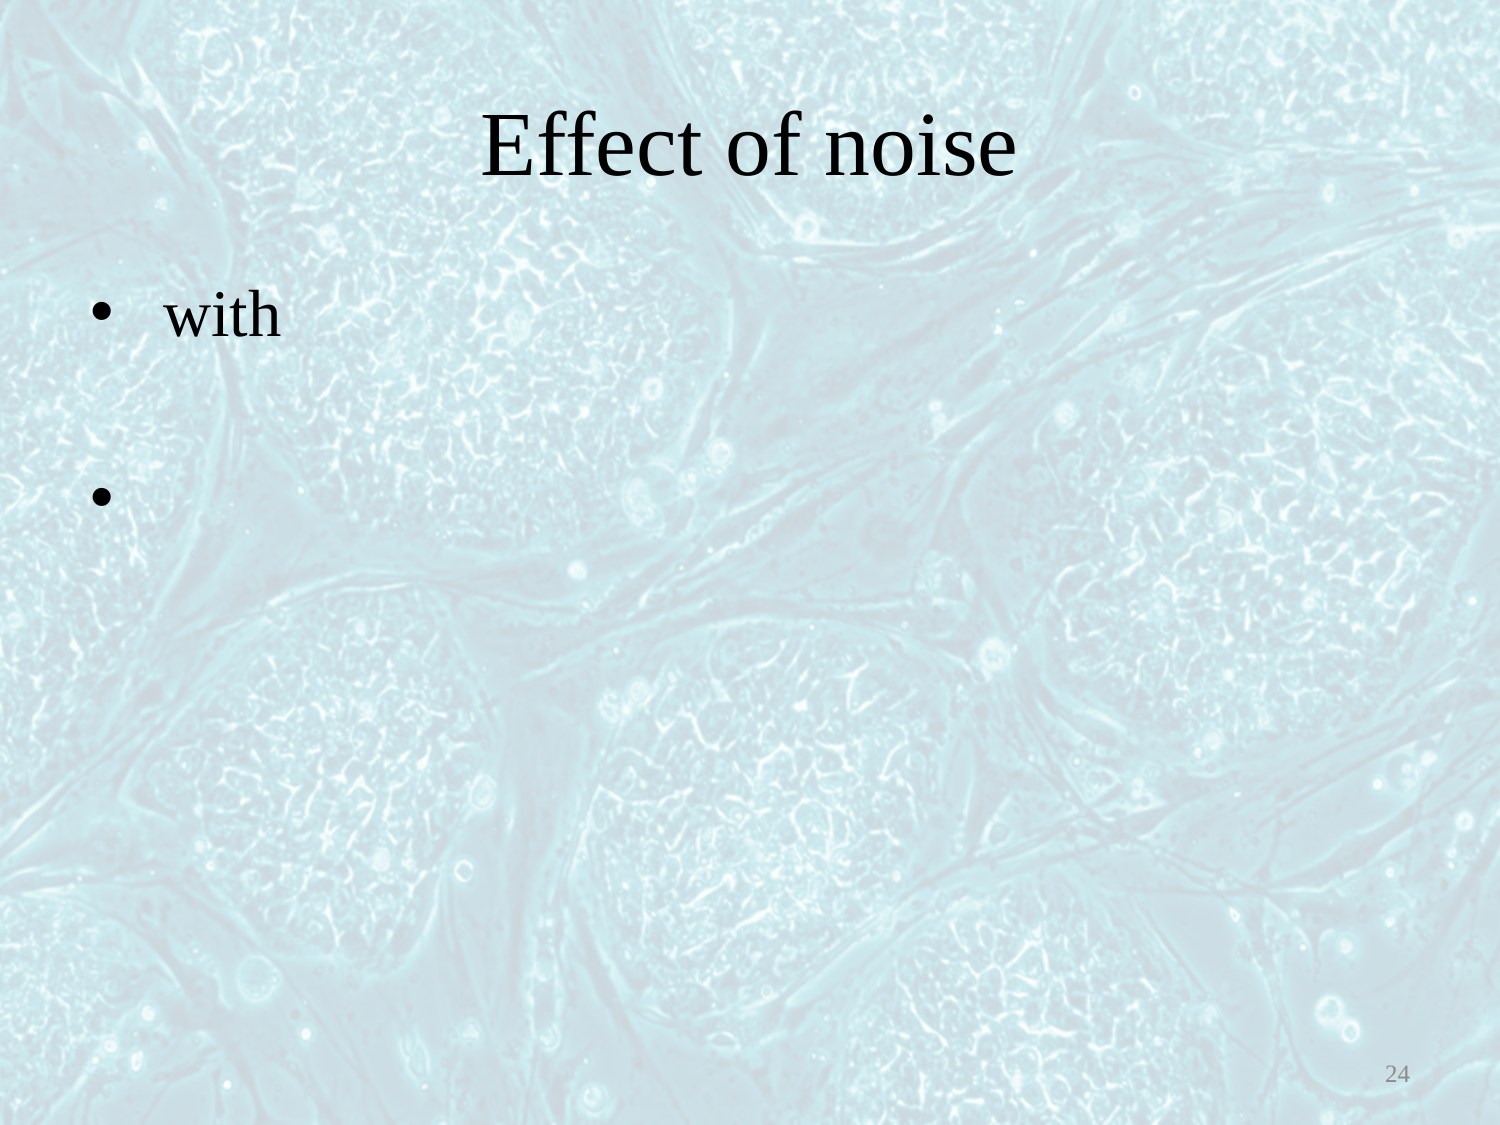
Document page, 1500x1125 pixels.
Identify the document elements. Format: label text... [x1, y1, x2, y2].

slide_number 24 [1074, 1042, 1425, 1103]
title Effect of noise [75, 45, 1425, 233]
